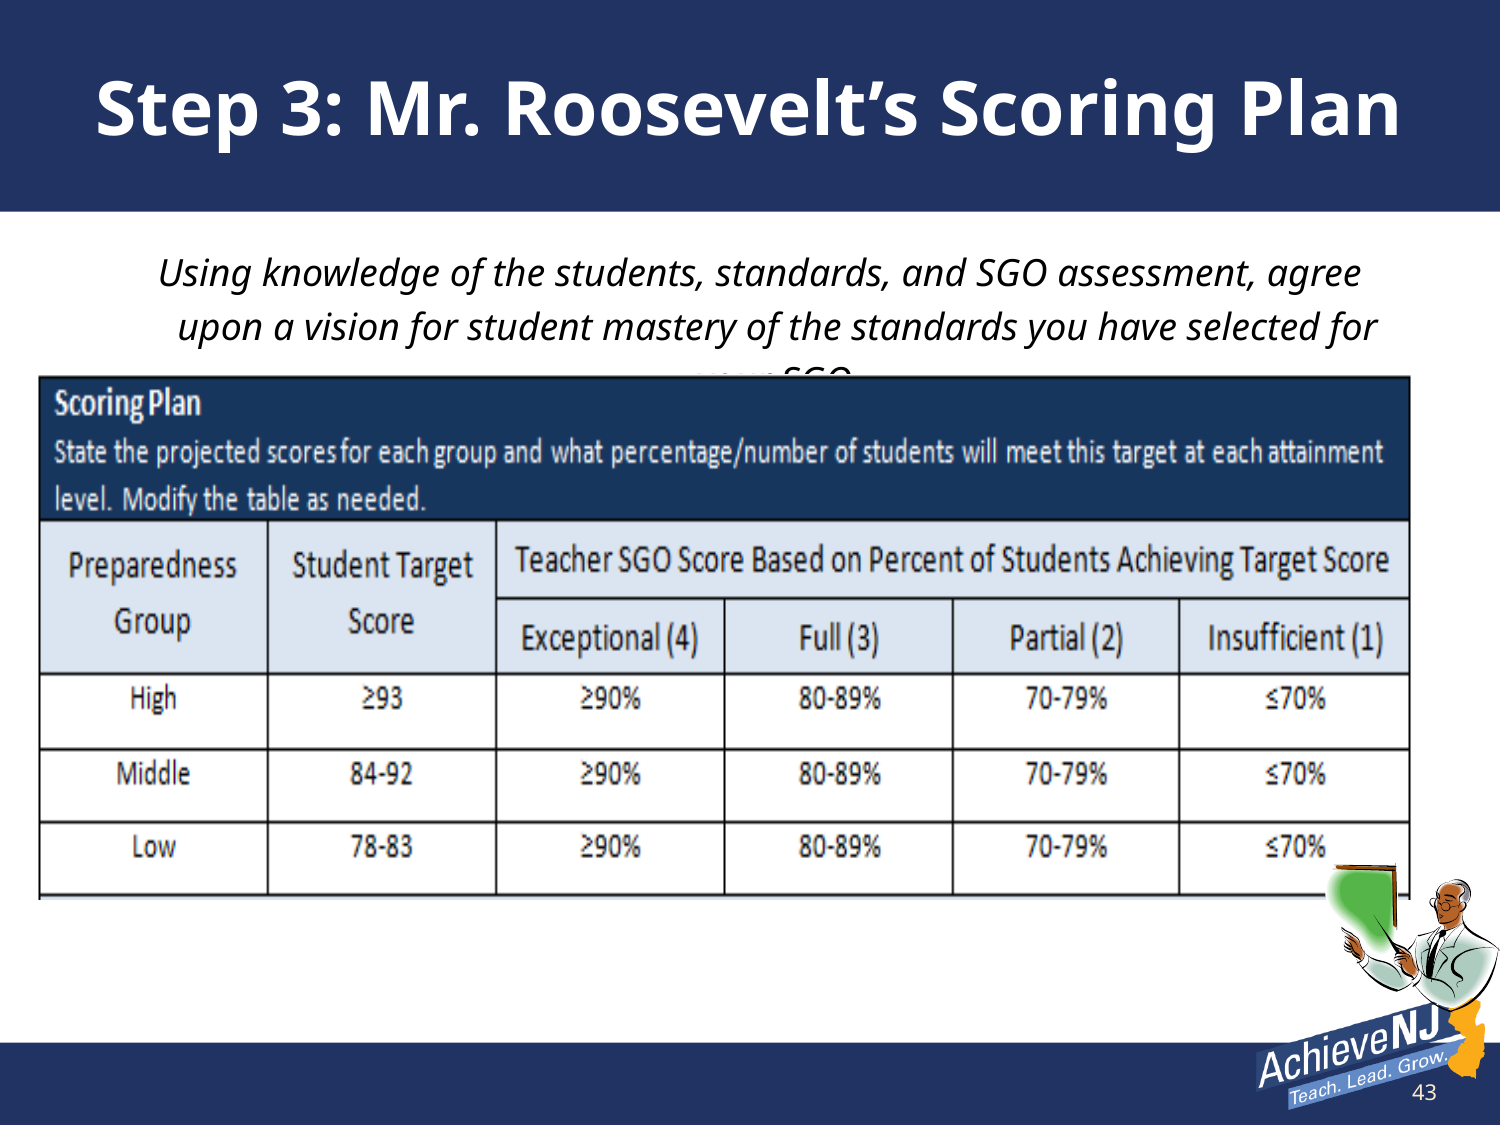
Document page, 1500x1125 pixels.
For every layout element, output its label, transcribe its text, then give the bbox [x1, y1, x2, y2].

picture [37, 374, 1500, 1110]
list Using knowledge of the students, standards, and SGO assessment, agree upon a vision for student mastery of the standards you have selected for your SGO. [74, 224, 1426, 438]
title Step 3: Mr. Roosevelt’s Scoring Plan [0, 0, 1500, 212]
